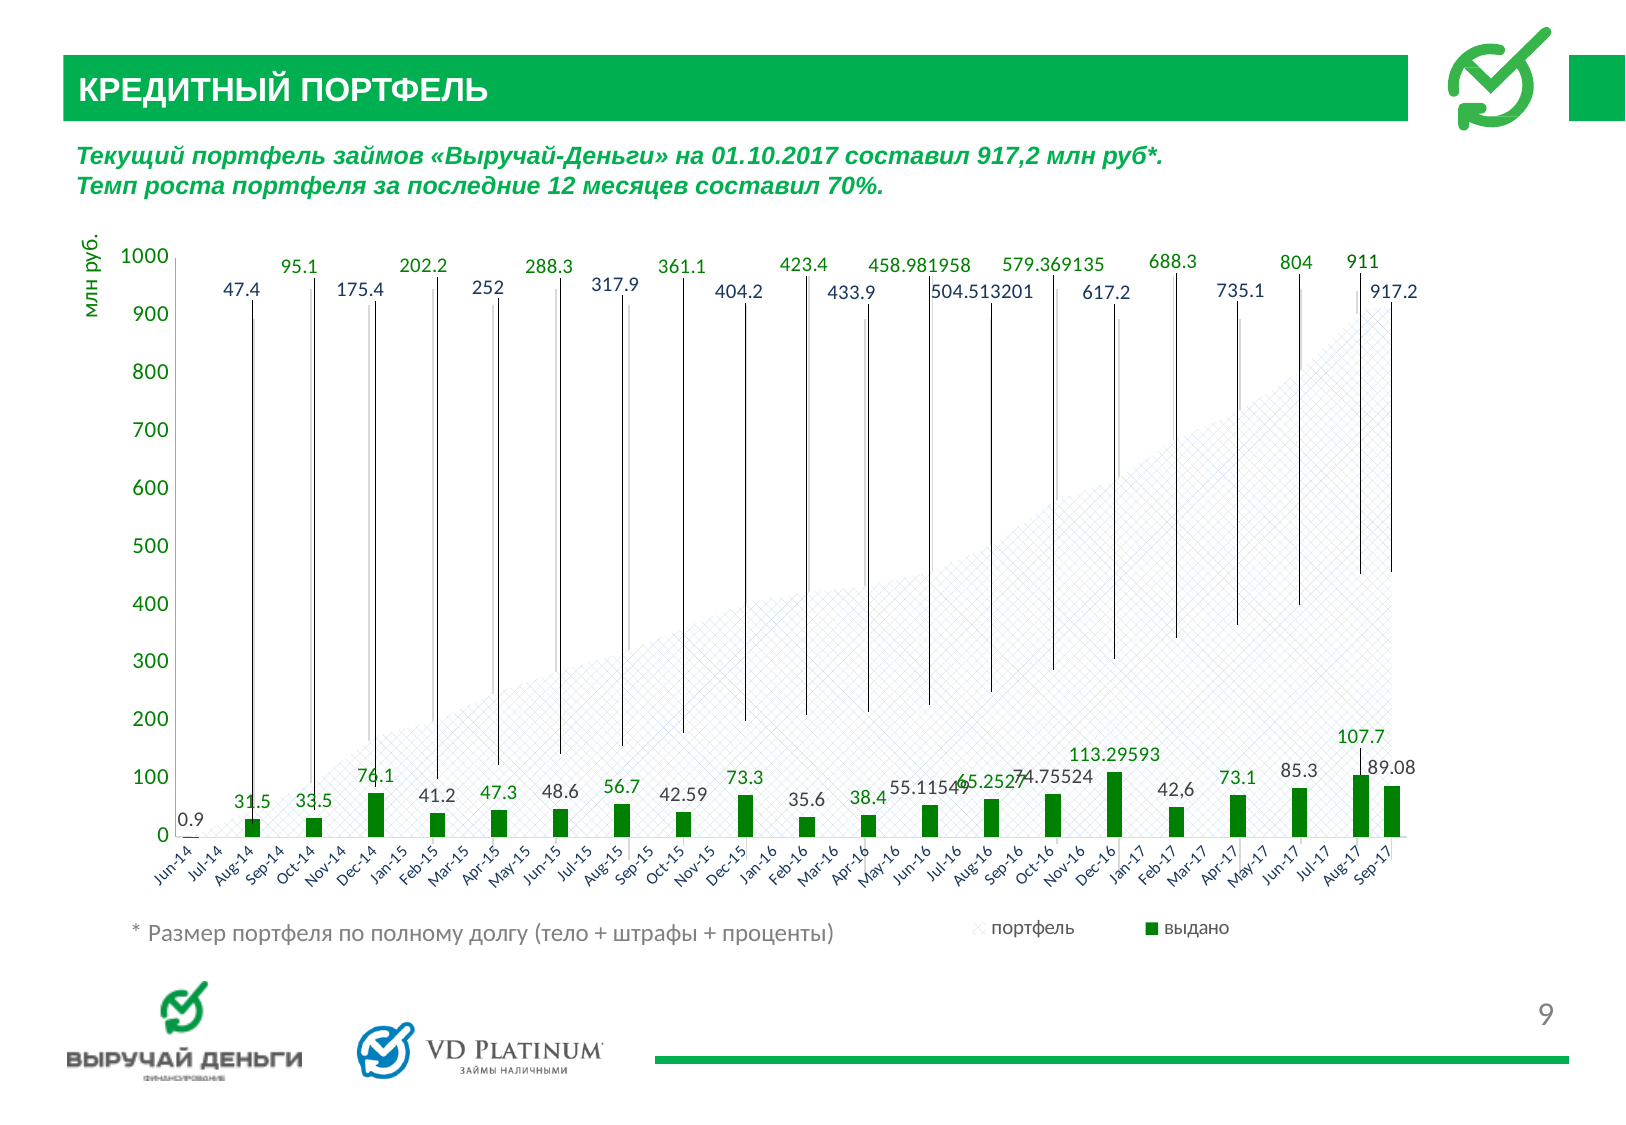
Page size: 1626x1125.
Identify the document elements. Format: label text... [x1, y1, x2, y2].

picture [66, 981, 302, 1081]
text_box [66, 207, 1437, 985]
text_box [1447, 26, 1552, 131]
slide_number 8 [1189, 981, 1569, 1042]
text_box Текущий портфель займов «Выручай-Деньги» на 01.10.2017 составил 917,2 млн руб*. Темп роста портфеля за последние 12 месяцев составил 70%. [61, 131, 1409, 207]
text_box КРЕДИТНЫЙ ПОРТФЕЛЬ [1571, 55, 1625, 122]
text_box КРЕДИТНЫЙ ПОРТФЕЛЬ [63, 55, 1406, 122]
picture [339, 1009, 630, 1094]
text_box [1406, 53, 1571, 134]
